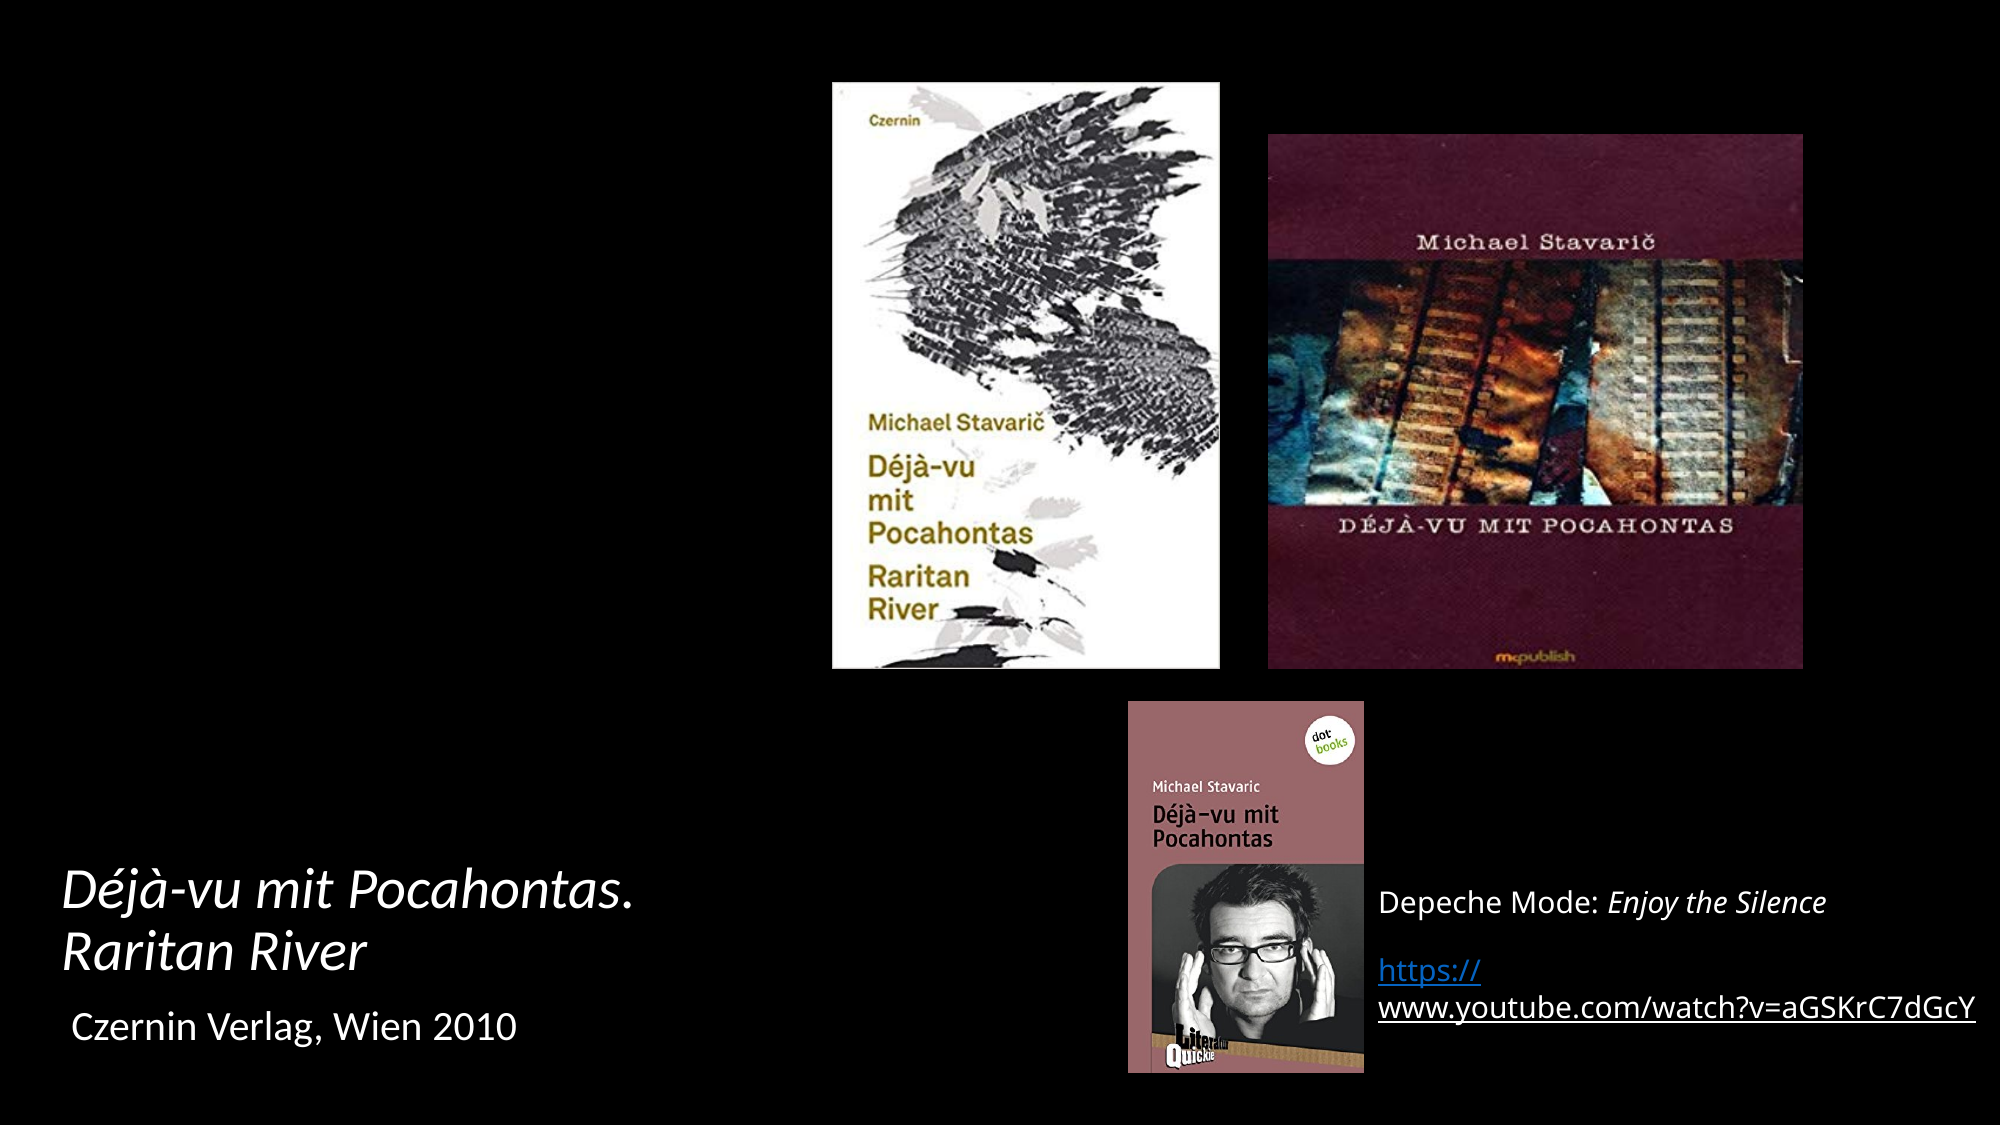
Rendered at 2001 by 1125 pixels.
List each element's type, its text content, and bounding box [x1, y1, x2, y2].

picture [1268, 134, 1803, 669]
list Déjà-vu mit Pocahontas. Raritan River Czernin Verlag, Wien 2010 [46, 850, 692, 1125]
picture [1128, 701, 1364, 1073]
title Depeche Mode: Enjoy the Silence https://www.youtube.com/watch?v=aGSKrC7dGcY [1363, 842, 2000, 1106]
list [831, 82, 1220, 669]
